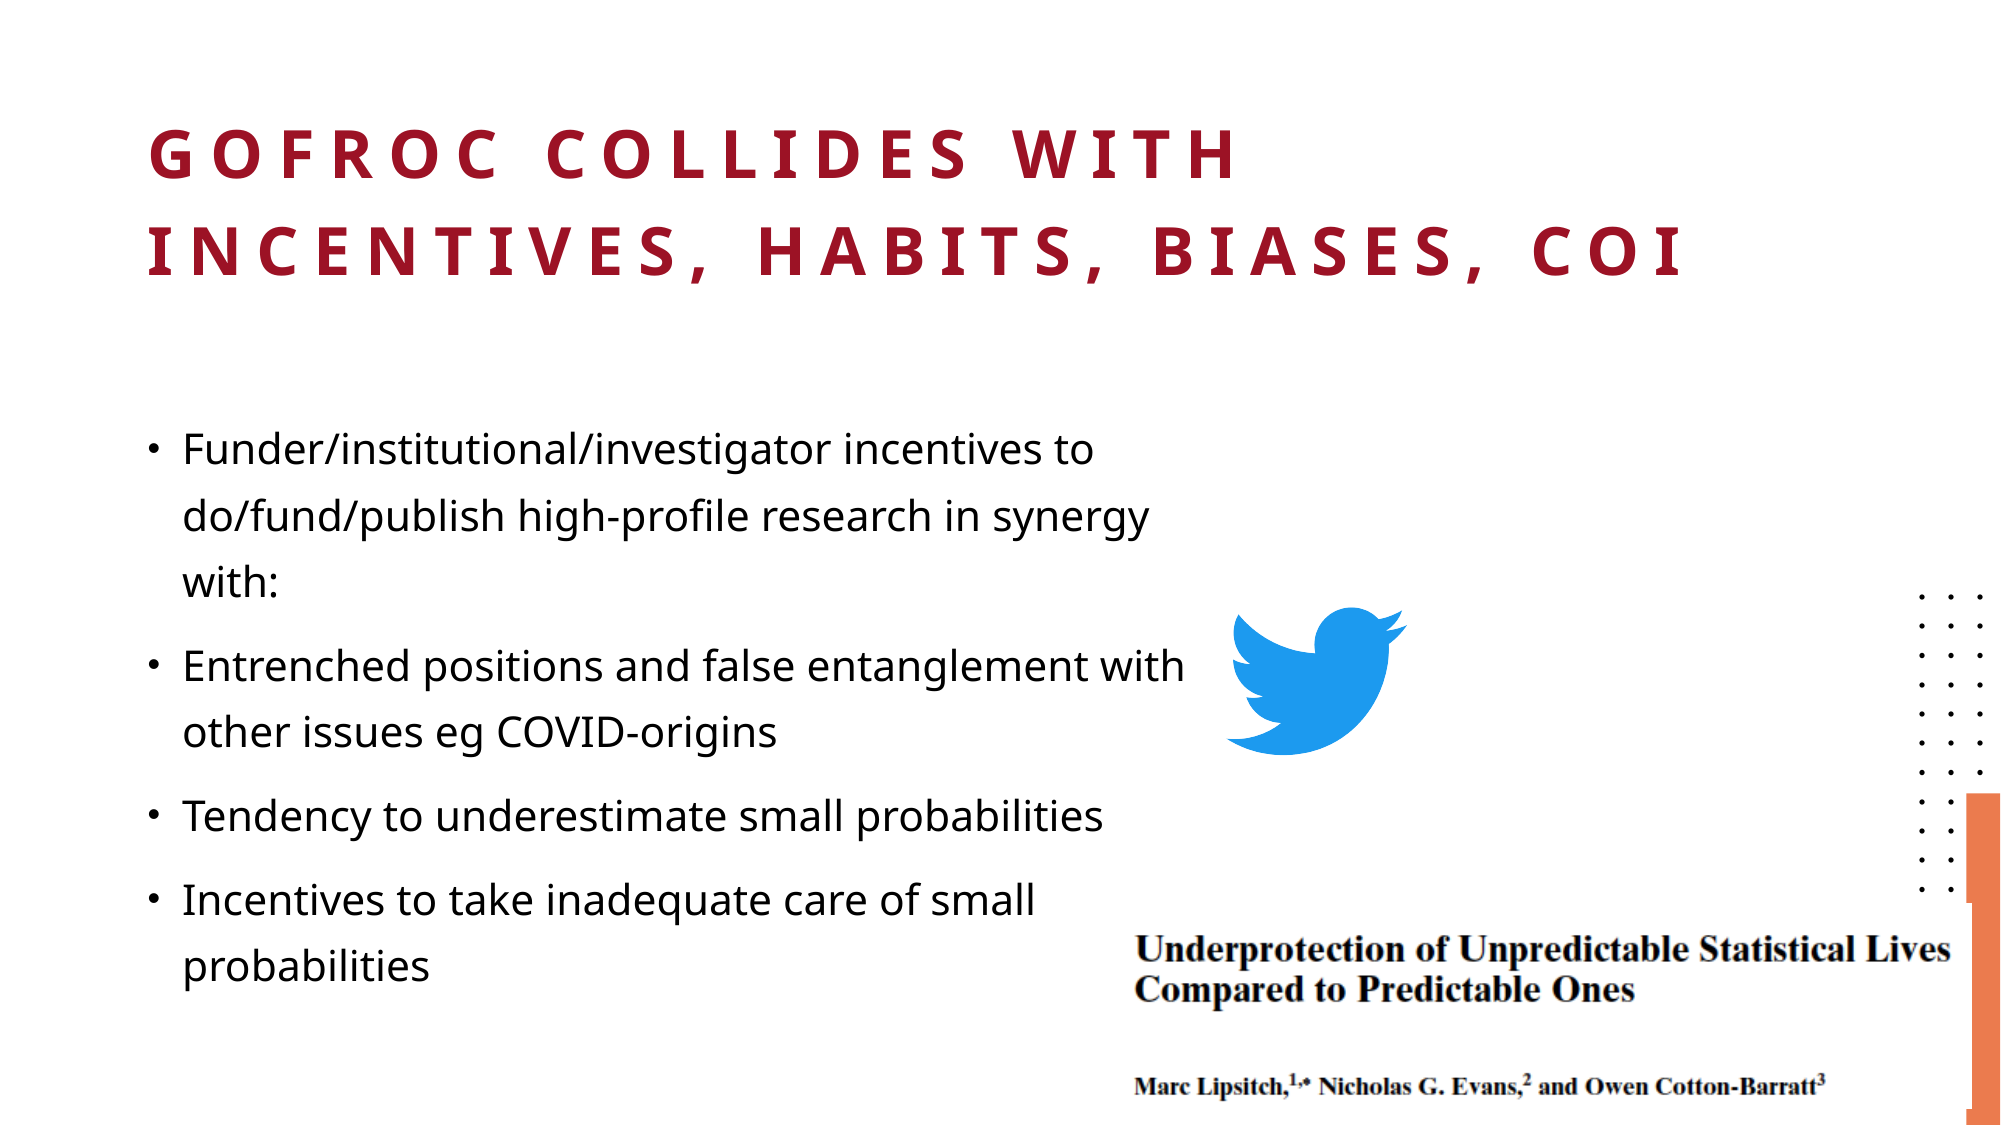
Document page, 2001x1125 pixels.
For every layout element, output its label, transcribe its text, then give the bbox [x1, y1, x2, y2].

picture [1099, 582, 1994, 1109]
picture [1225, 606, 1408, 757]
title GOFROC collides with incentives, habits, biases, COI [132, 59, 1832, 296]
list Funder/institutional/investigator incentives to do/fund/publish high-profile research in synergy with: Entrenched positions and false entanglement with other issues eg COVID-origins Tendency to underestimate small probabilities Incentives to take inadequate care of small probabilities [132, 331, 1226, 1007]
